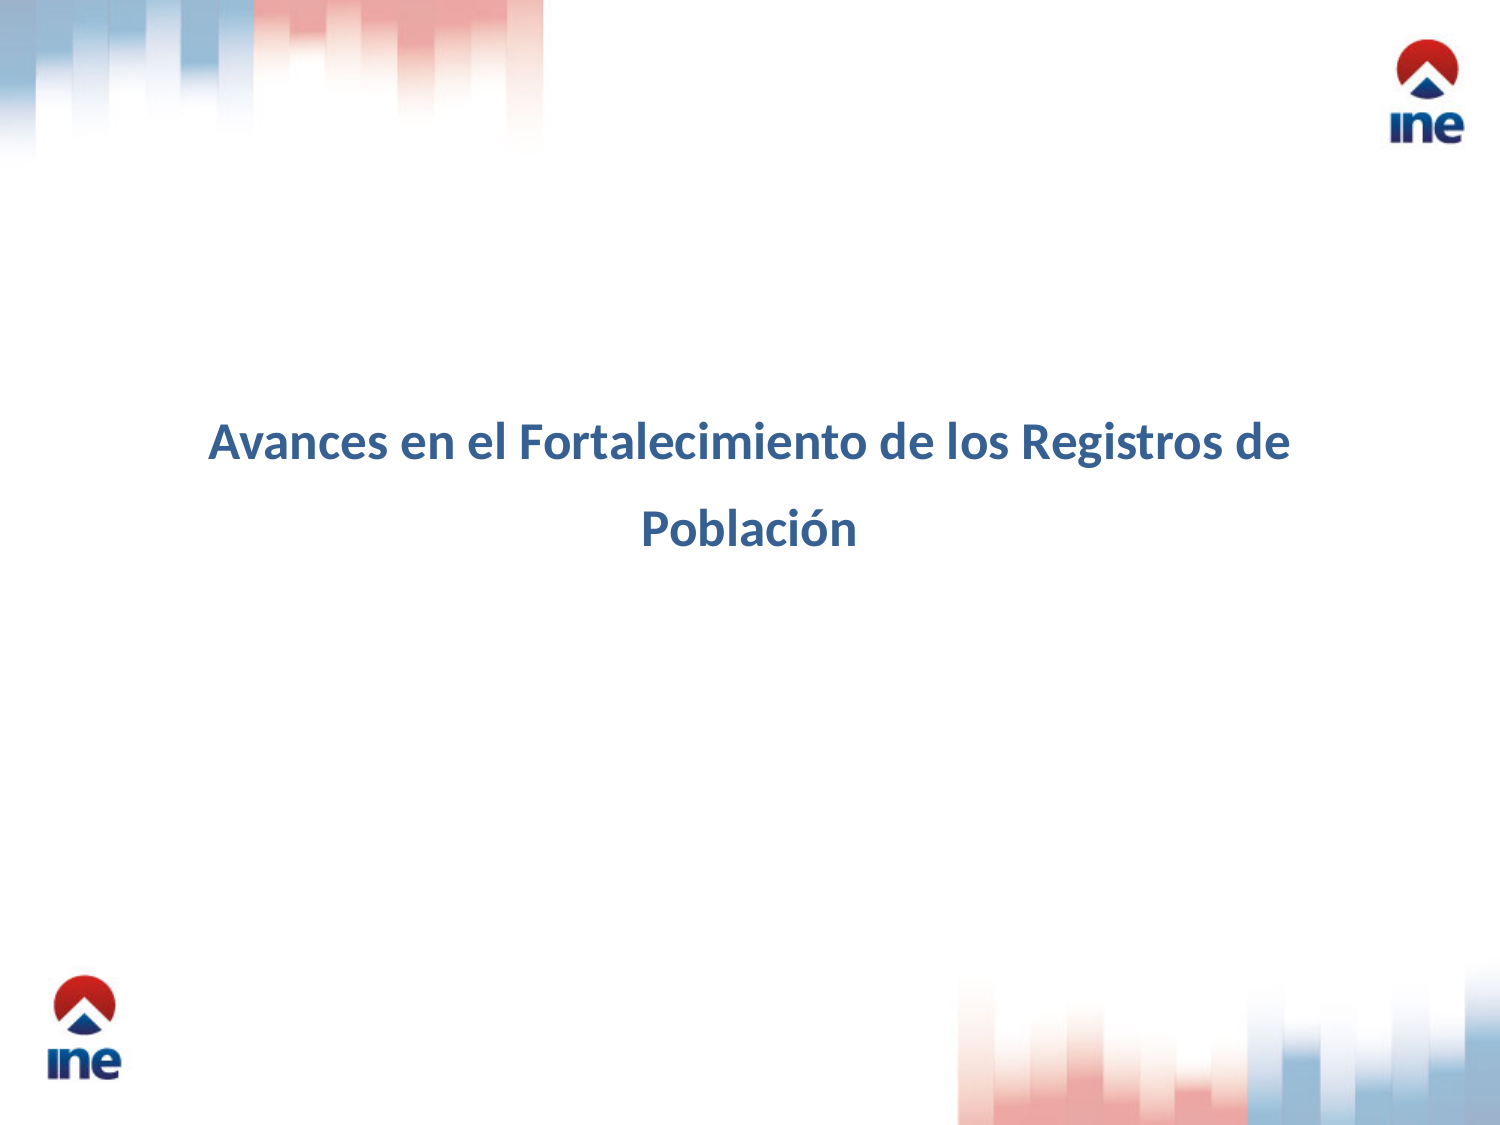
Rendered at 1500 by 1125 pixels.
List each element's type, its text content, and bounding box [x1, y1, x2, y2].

title Avances en el Fortalecimiento de los Registros de Población [112, 349, 1388, 591]
picture [0, 0, 1500, 1125]
